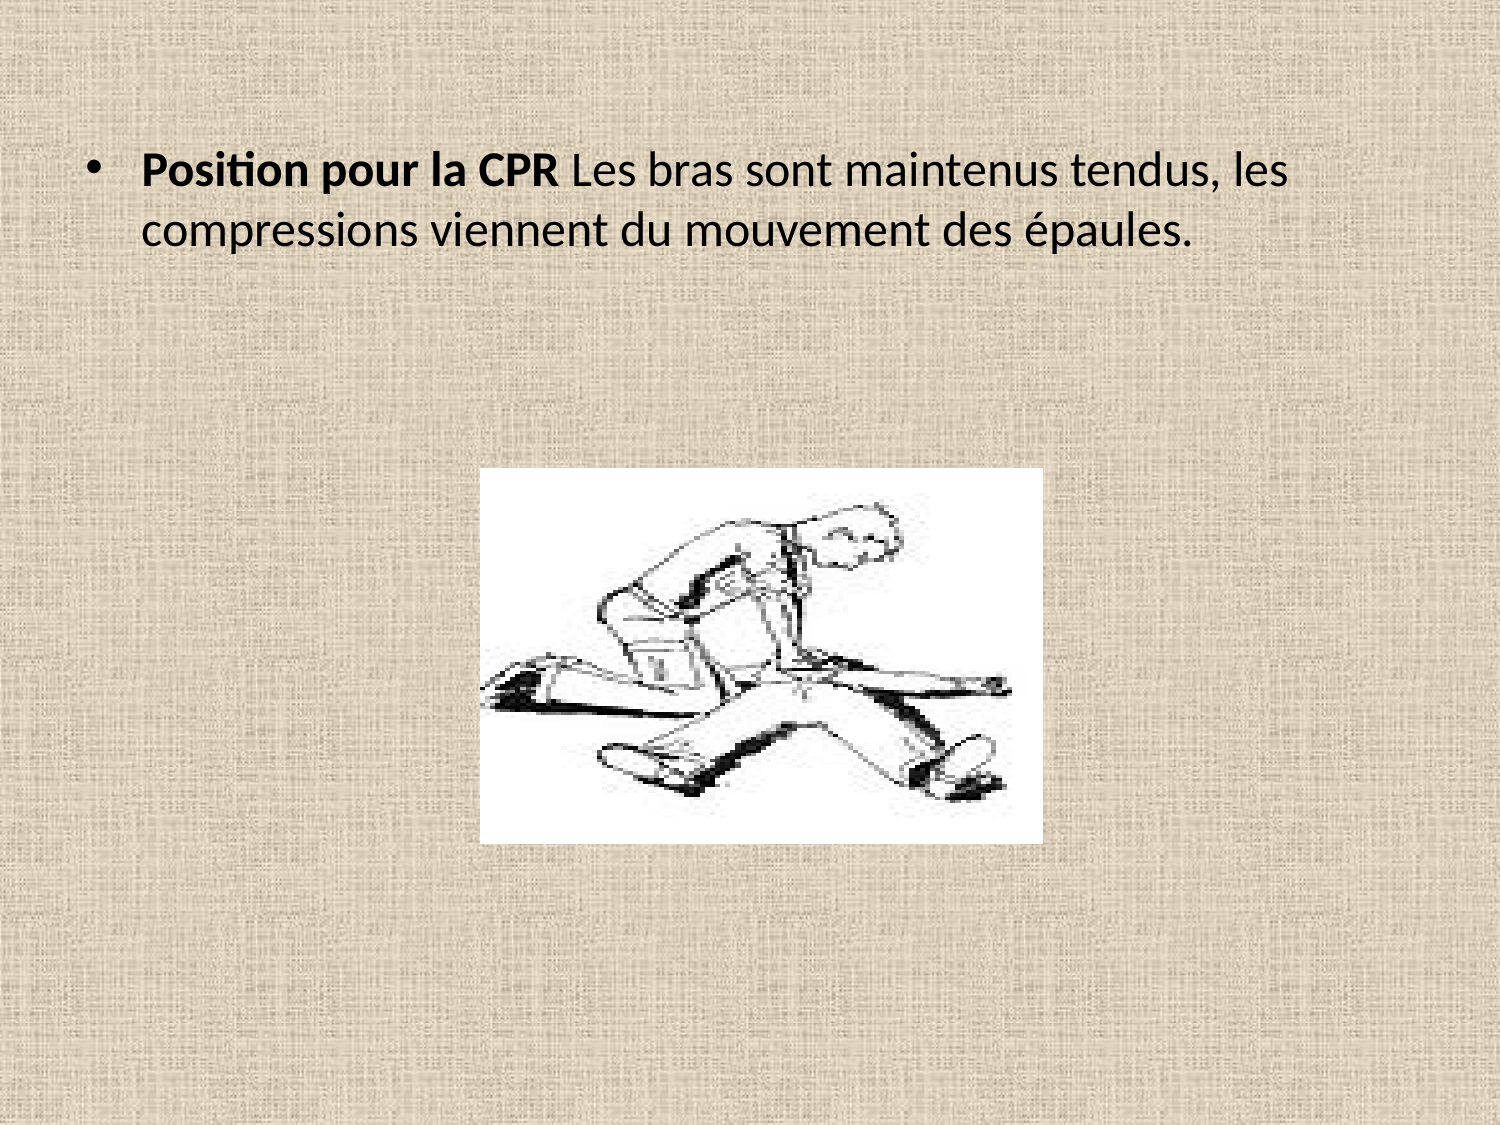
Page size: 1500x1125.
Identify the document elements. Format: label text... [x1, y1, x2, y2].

picture [0, 0, 1500, 1125]
list Position pour la CPR Les bras sont maintenus tendus, les compressions viennent du mouvement des épaules. [70, 58, 1425, 1005]
